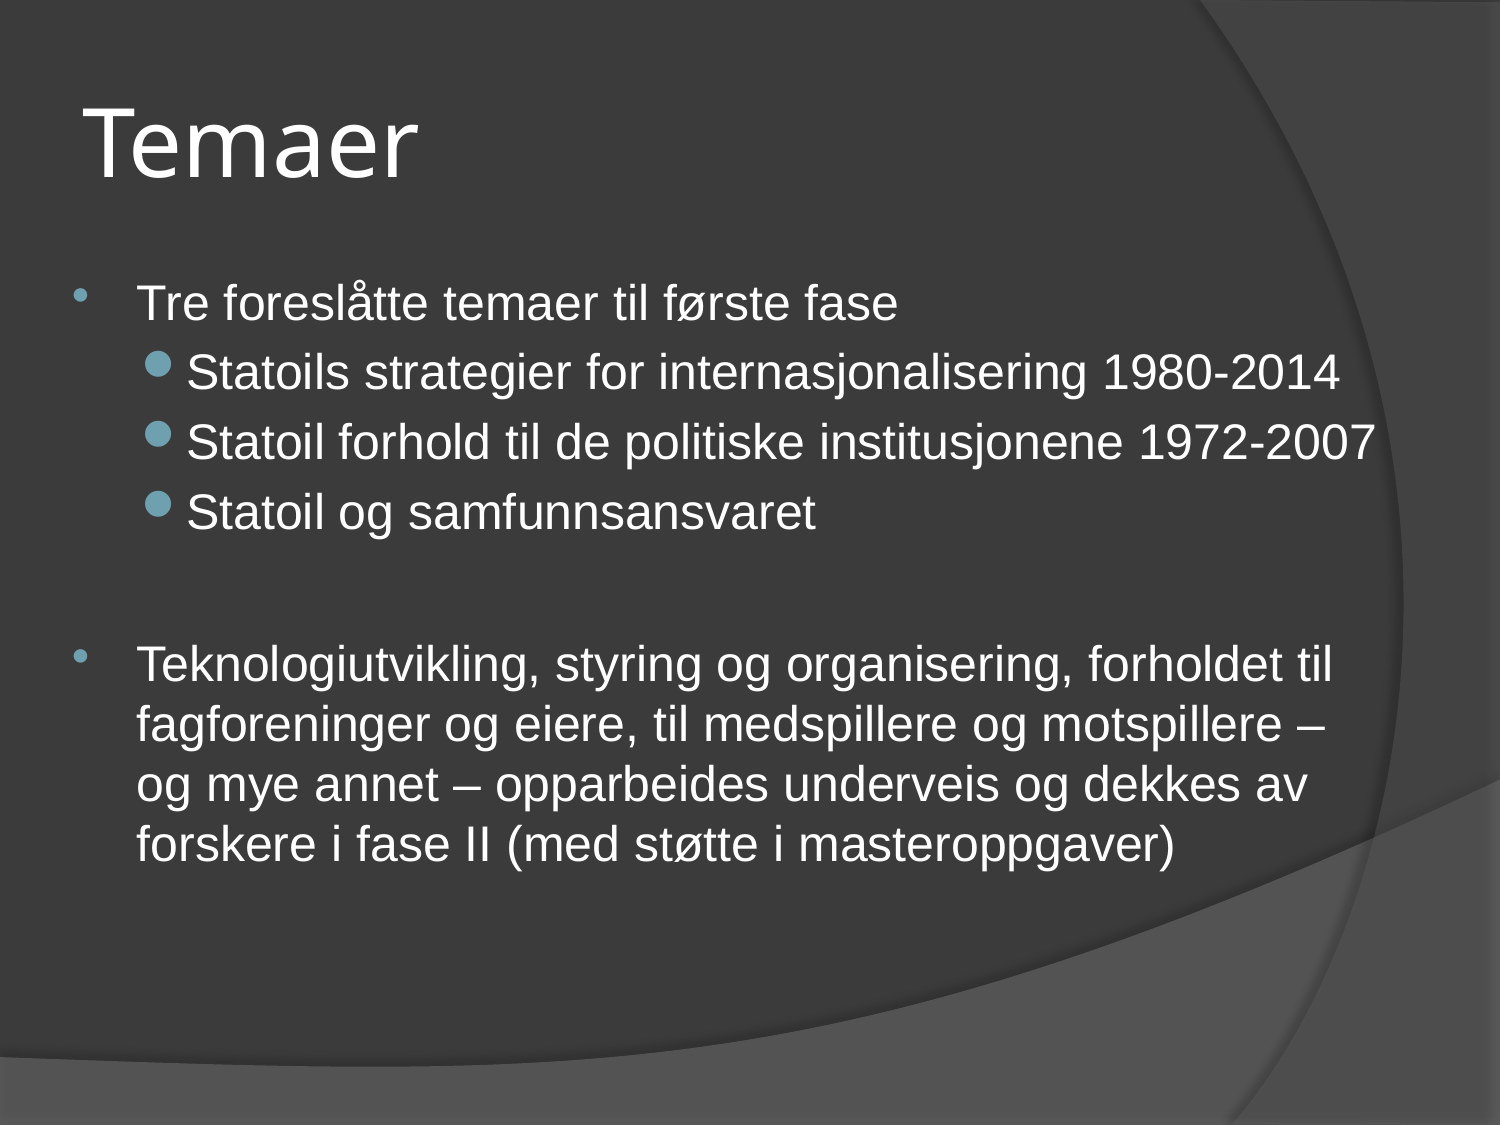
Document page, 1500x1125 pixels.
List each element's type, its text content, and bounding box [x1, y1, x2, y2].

list Tre foreslåtte temaer til første fase Statoils strategier for internasjonalisering 1980-2014 Statoil forhold til de politiske institusjonene 1972-2007 Statoil og samfunnsansvaret Teknologiutvikling, styring og organisering, forholdet til fagforeninger og eiere, til medspillere og motspillere – og mye annet – opparbeides underveis og dekkes av forskere i fase II (med støtte i masteroppgaver) [53, 262, 1400, 1024]
title Temaer [75, 45, 1300, 233]
